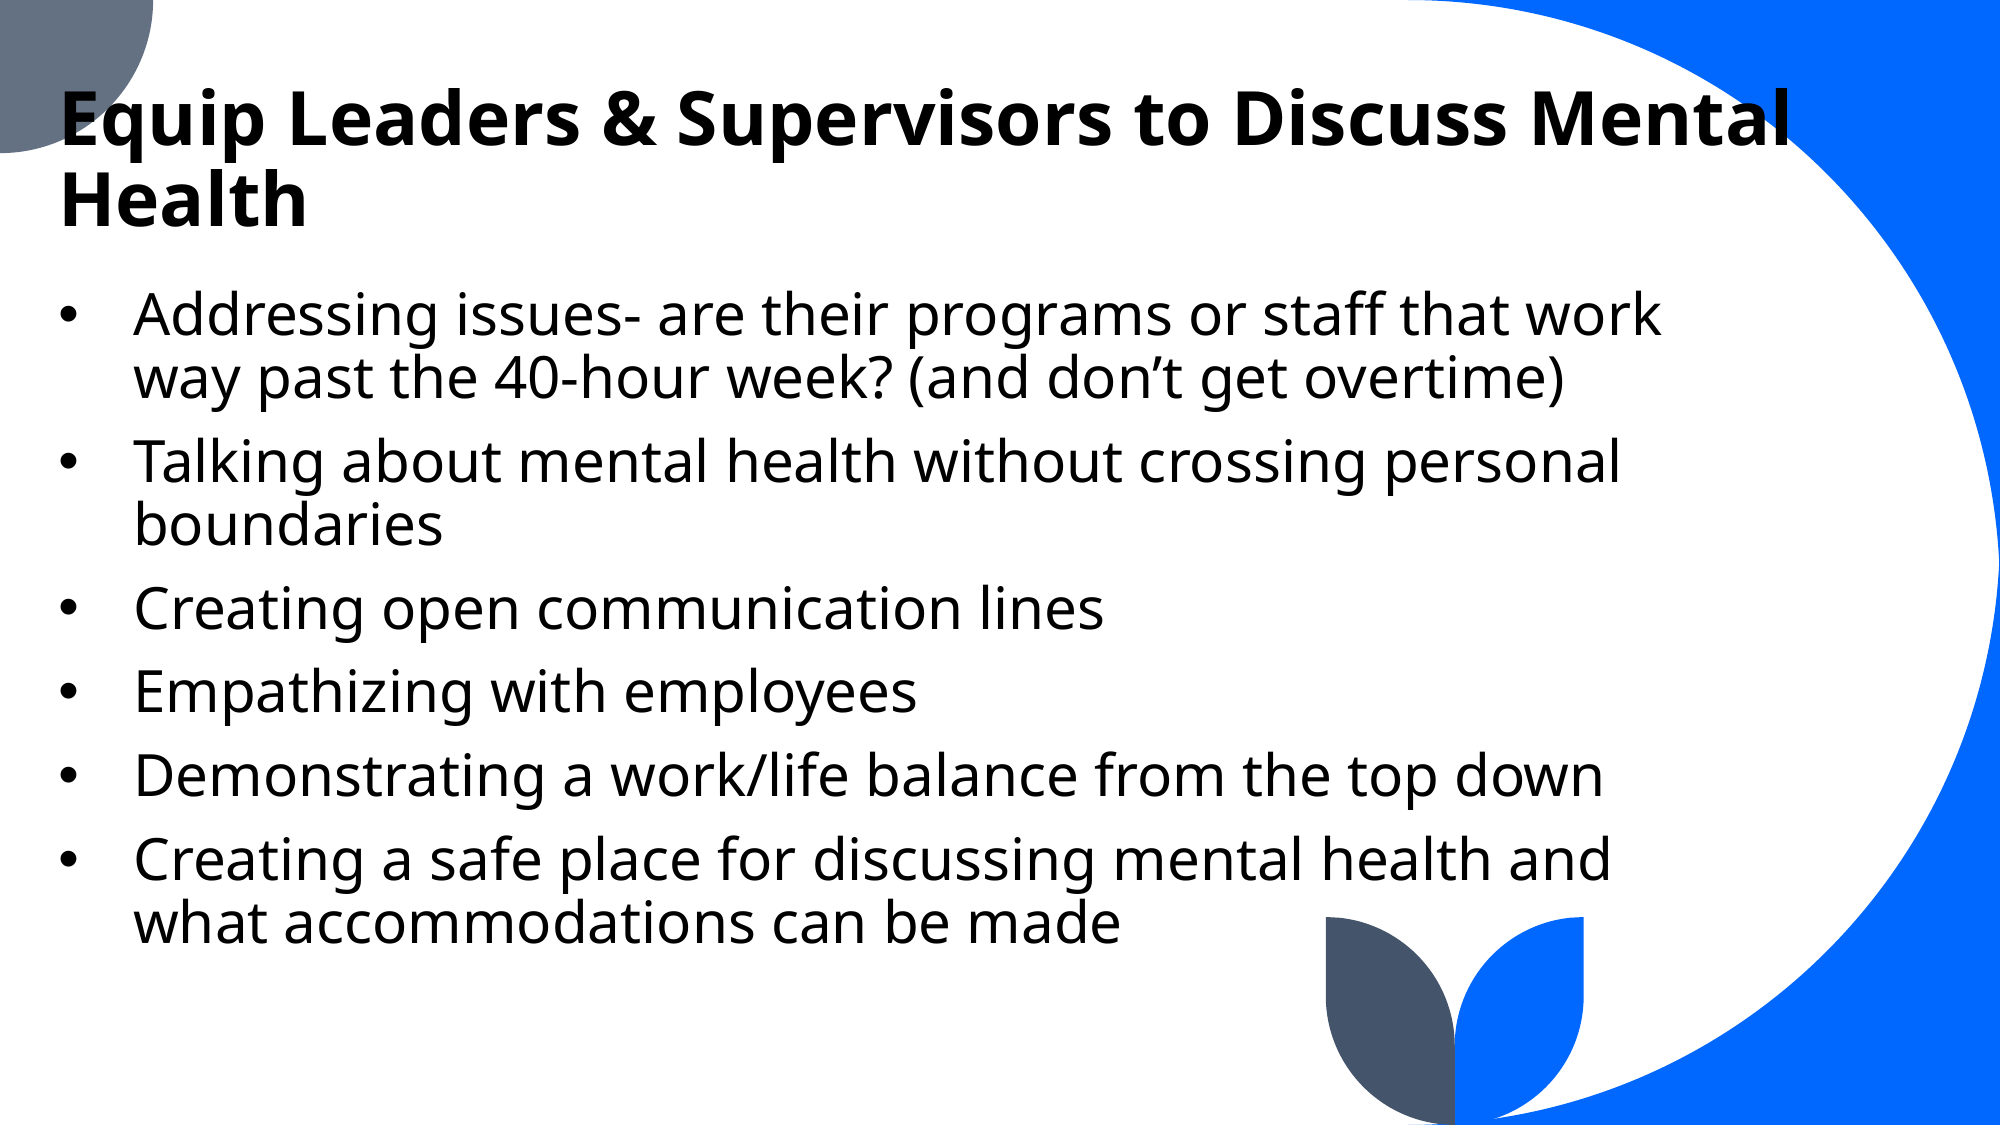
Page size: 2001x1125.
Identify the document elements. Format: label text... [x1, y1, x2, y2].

list Addressing issues- are their programs or staff that work way past the 40-hour week? (and don’t get overtime) Talking about mental health without crossing personal boundaries Creating open communication lines Empathizing with employees Demonstrating a work/life balance from the top down Creating a safe place for discussing mental health and what accommodations can be made [43, 277, 1745, 1017]
title Equip Leaders & Supervisors to Discuss Mental Health [43, 133, 1847, 251]
